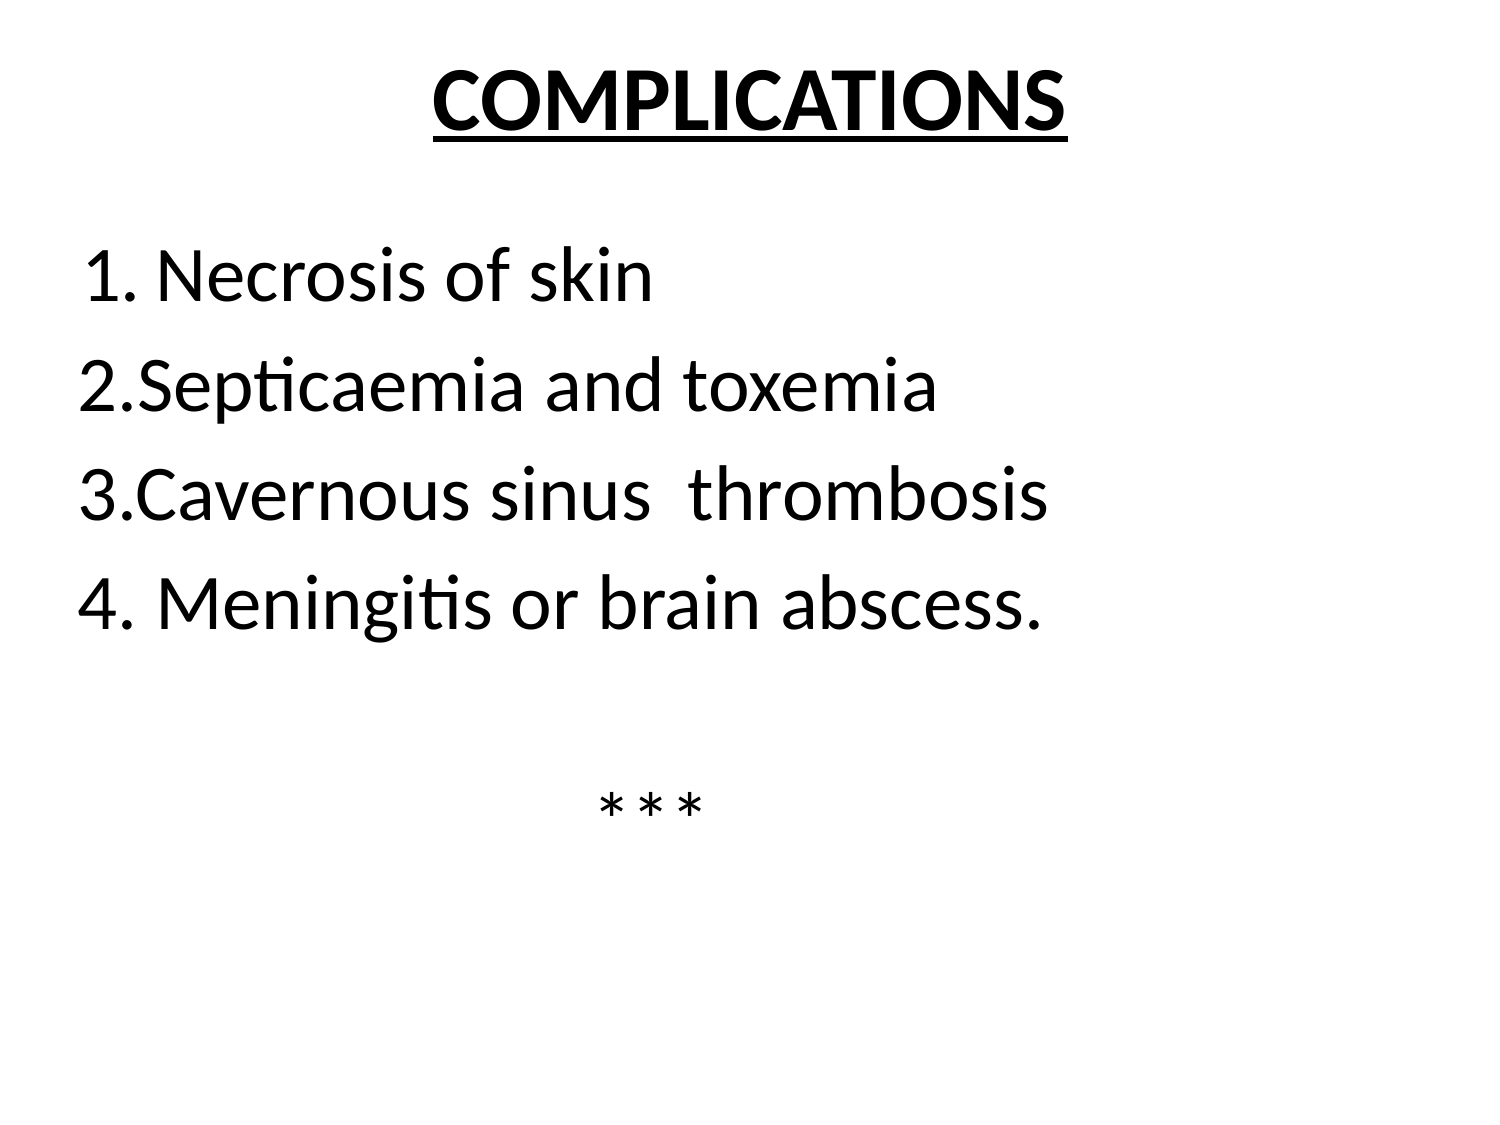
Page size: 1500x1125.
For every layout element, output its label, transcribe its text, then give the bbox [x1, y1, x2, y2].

list Necrosis of skin 2.Septicaemia and toxemia 3.Cavernous sinus thrombosis 4. Meningitis or brain abscess. *** [62, 137, 1413, 880]
title COMPLICATIONS [75, 0, 1425, 188]
